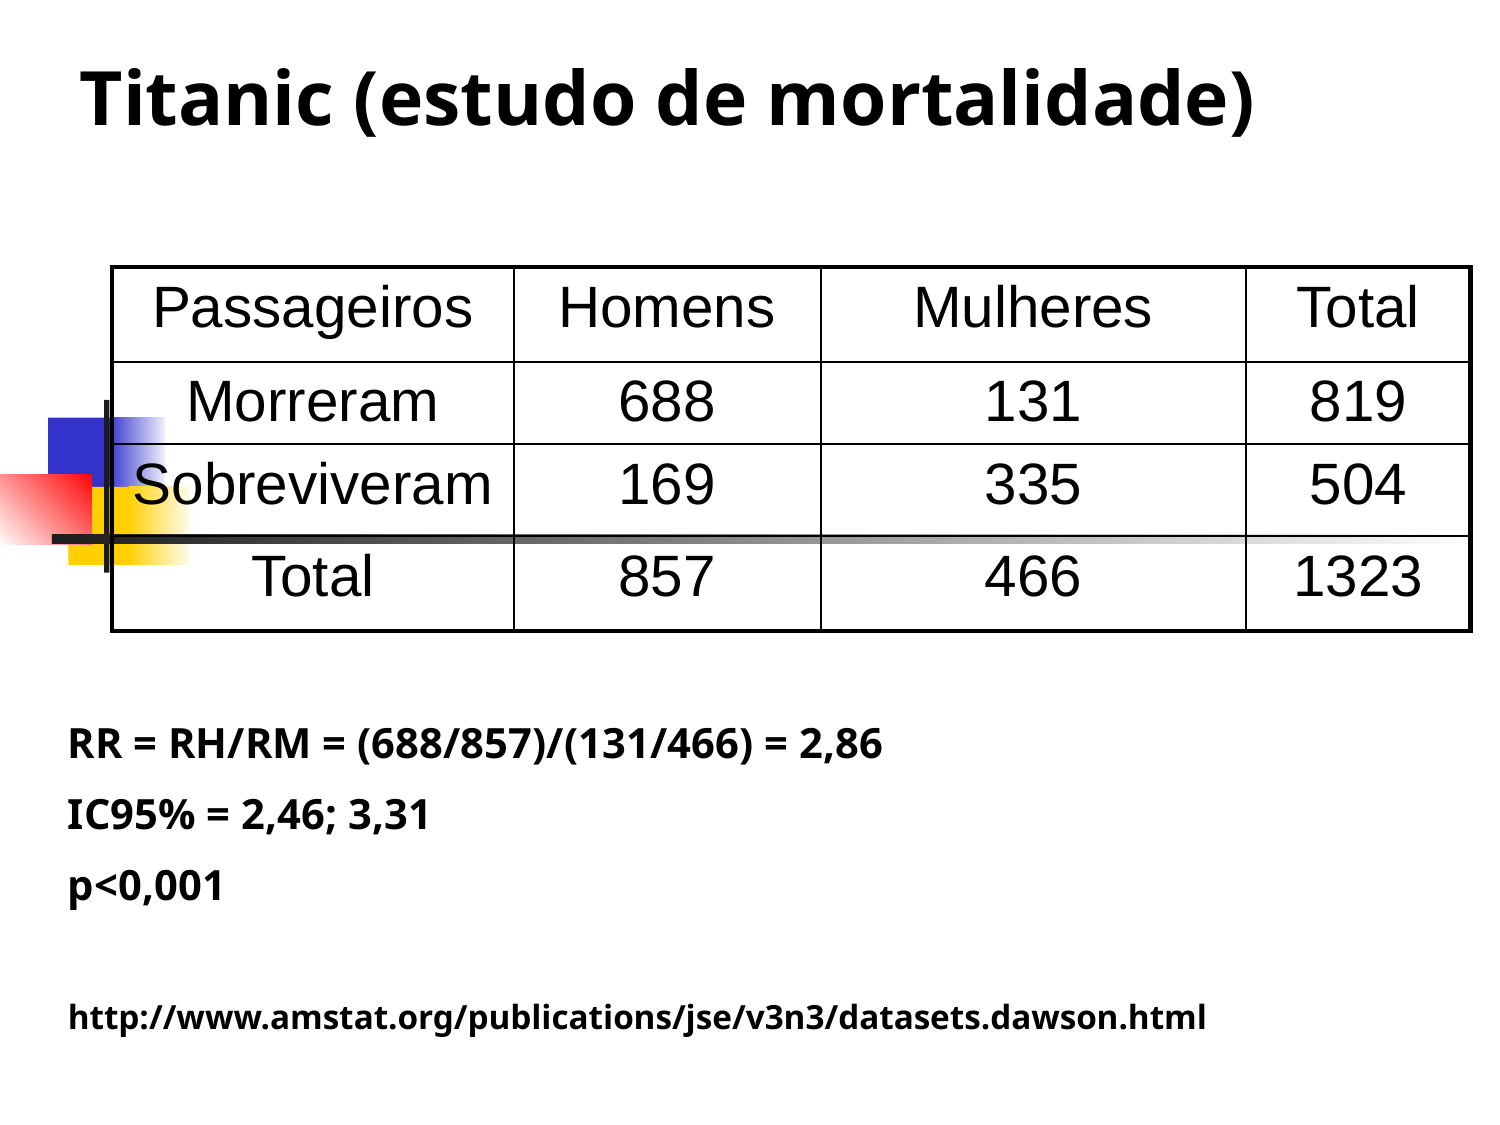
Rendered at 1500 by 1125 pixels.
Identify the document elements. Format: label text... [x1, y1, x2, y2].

table_cell Morreram [114, 363, 513, 443]
table_cell 466 [822, 537, 1245, 629]
table_header Mulheres [822, 269, 1245, 361]
table_header Homens [515, 269, 820, 361]
text_box RR = RH/RM = (688/857)/(131/466) = 2,86 IC95% = 2,46; 3,31 p<0,001 http://www.amstat.org/publications/jse/v3n3/datasets.dawson.html [53, 709, 1436, 1044]
table_cell 169 [515, 445, 820, 535]
text_box Titanic (estudo de mortalidade) [64, 42, 1459, 148]
table_cell 335 [822, 445, 1245, 535]
table_cell 688 [515, 363, 820, 443]
table_cell 1323 [1247, 537, 1468, 629]
table_header Passageiros [114, 269, 513, 361]
table_cell 857 [515, 537, 820, 629]
table_cell 504 [1247, 445, 1468, 535]
table_header Total [1247, 269, 1468, 361]
table_cell Sobreviveram [114, 445, 513, 535]
table_cell 131 [822, 363, 1245, 443]
table_cell Total [114, 537, 513, 629]
table_cell 819 [1247, 363, 1468, 443]
